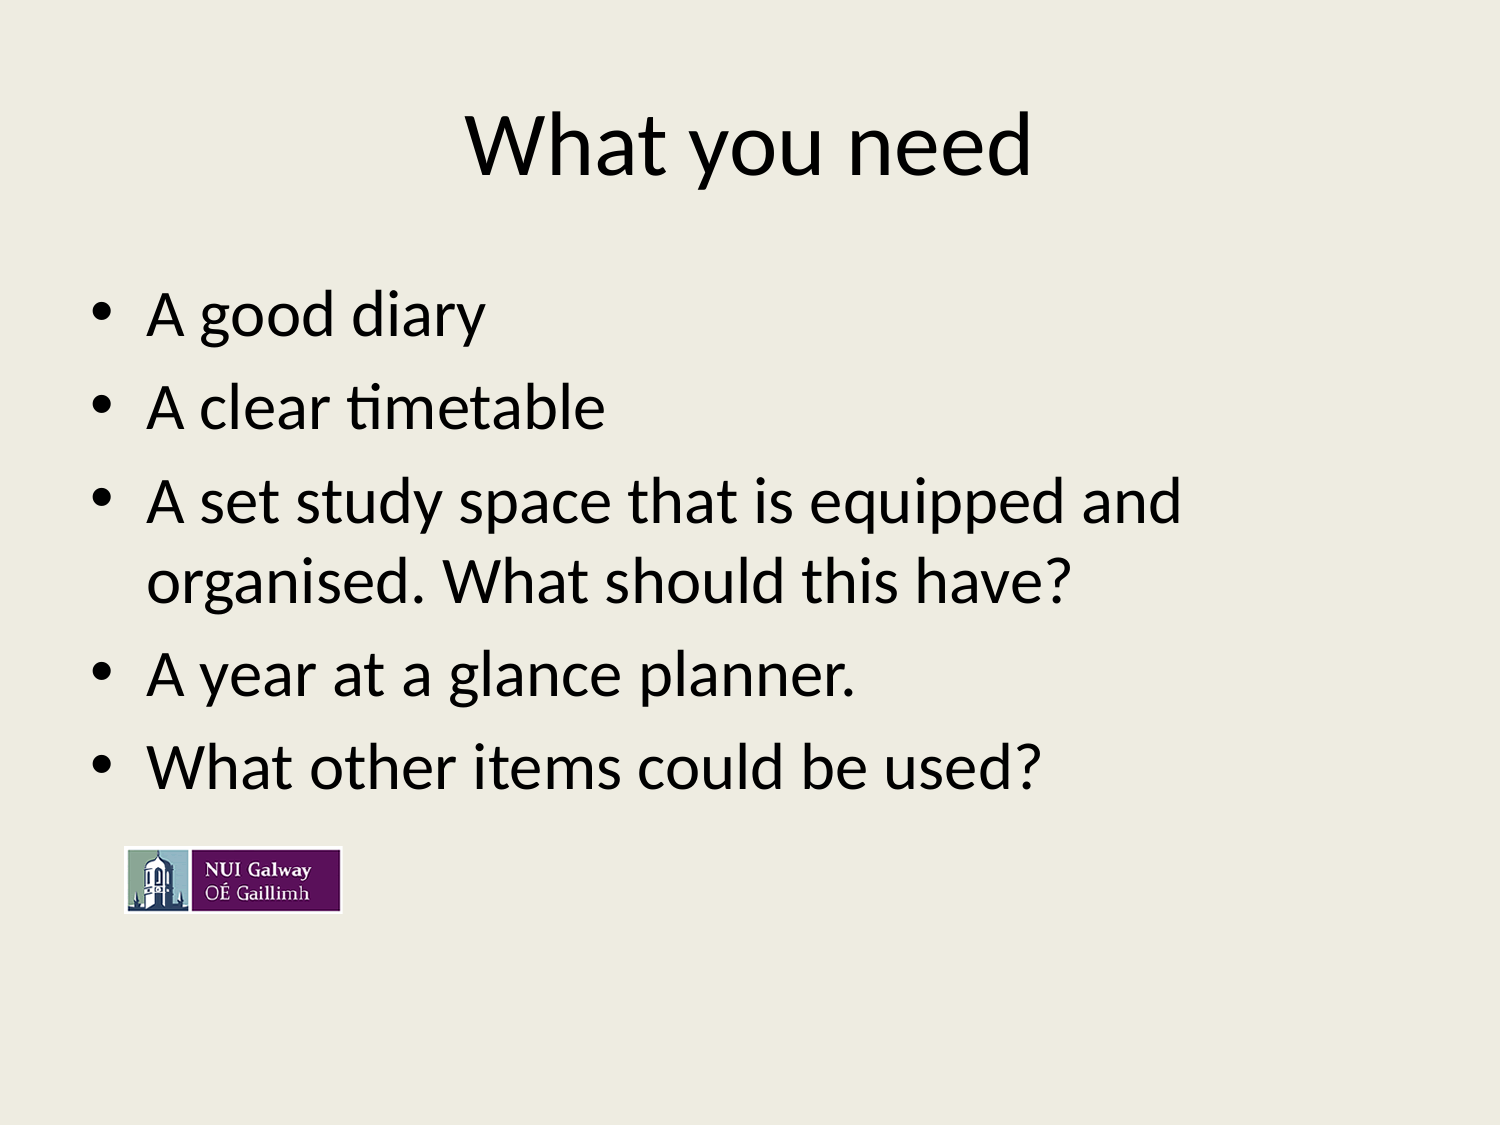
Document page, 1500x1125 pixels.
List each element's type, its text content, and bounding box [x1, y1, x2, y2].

list A good diary A clear timetable A set study space that is equipped and organised. What should this have? A year at a glance planner. What other items could be used? [75, 262, 1425, 1005]
title What you need [75, 45, 1425, 233]
picture [123, 845, 343, 914]
